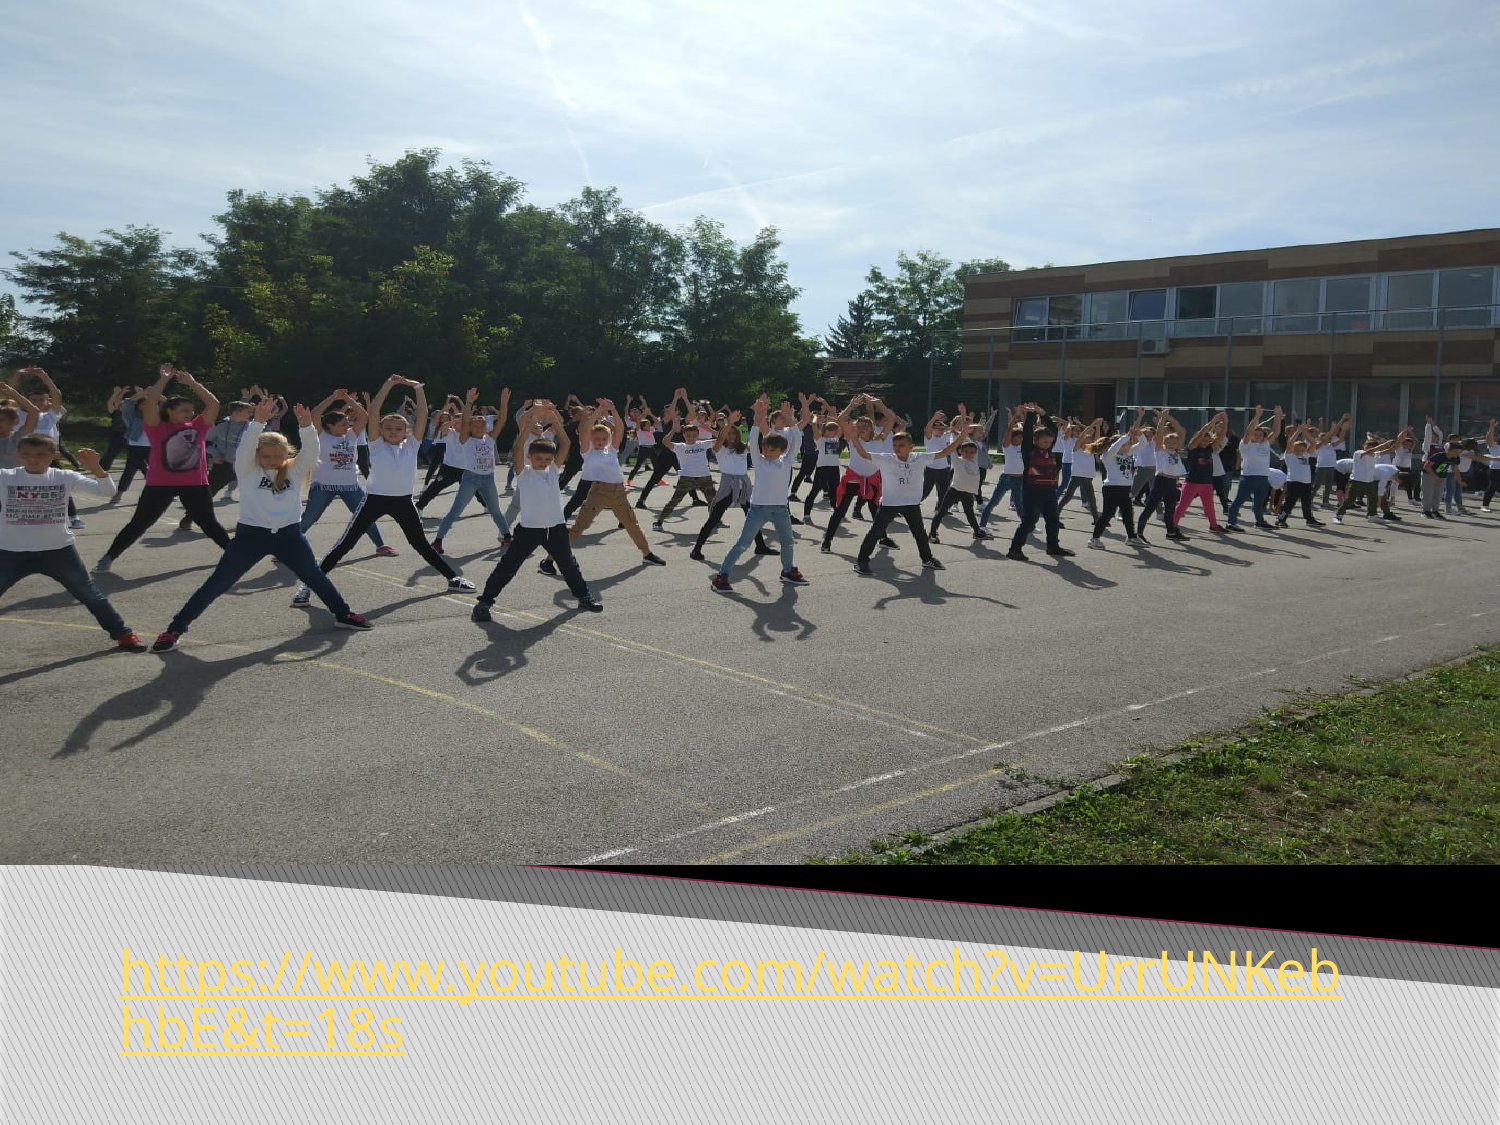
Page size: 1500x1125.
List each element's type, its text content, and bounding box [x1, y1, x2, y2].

picture [0, 0, 1500, 928]
picture [1388, 941, 1500, 989]
subtitle https://www.youtube.com/watch?v=UrrUNKebhbE&t=18s [112, 928, 1388, 1125]
